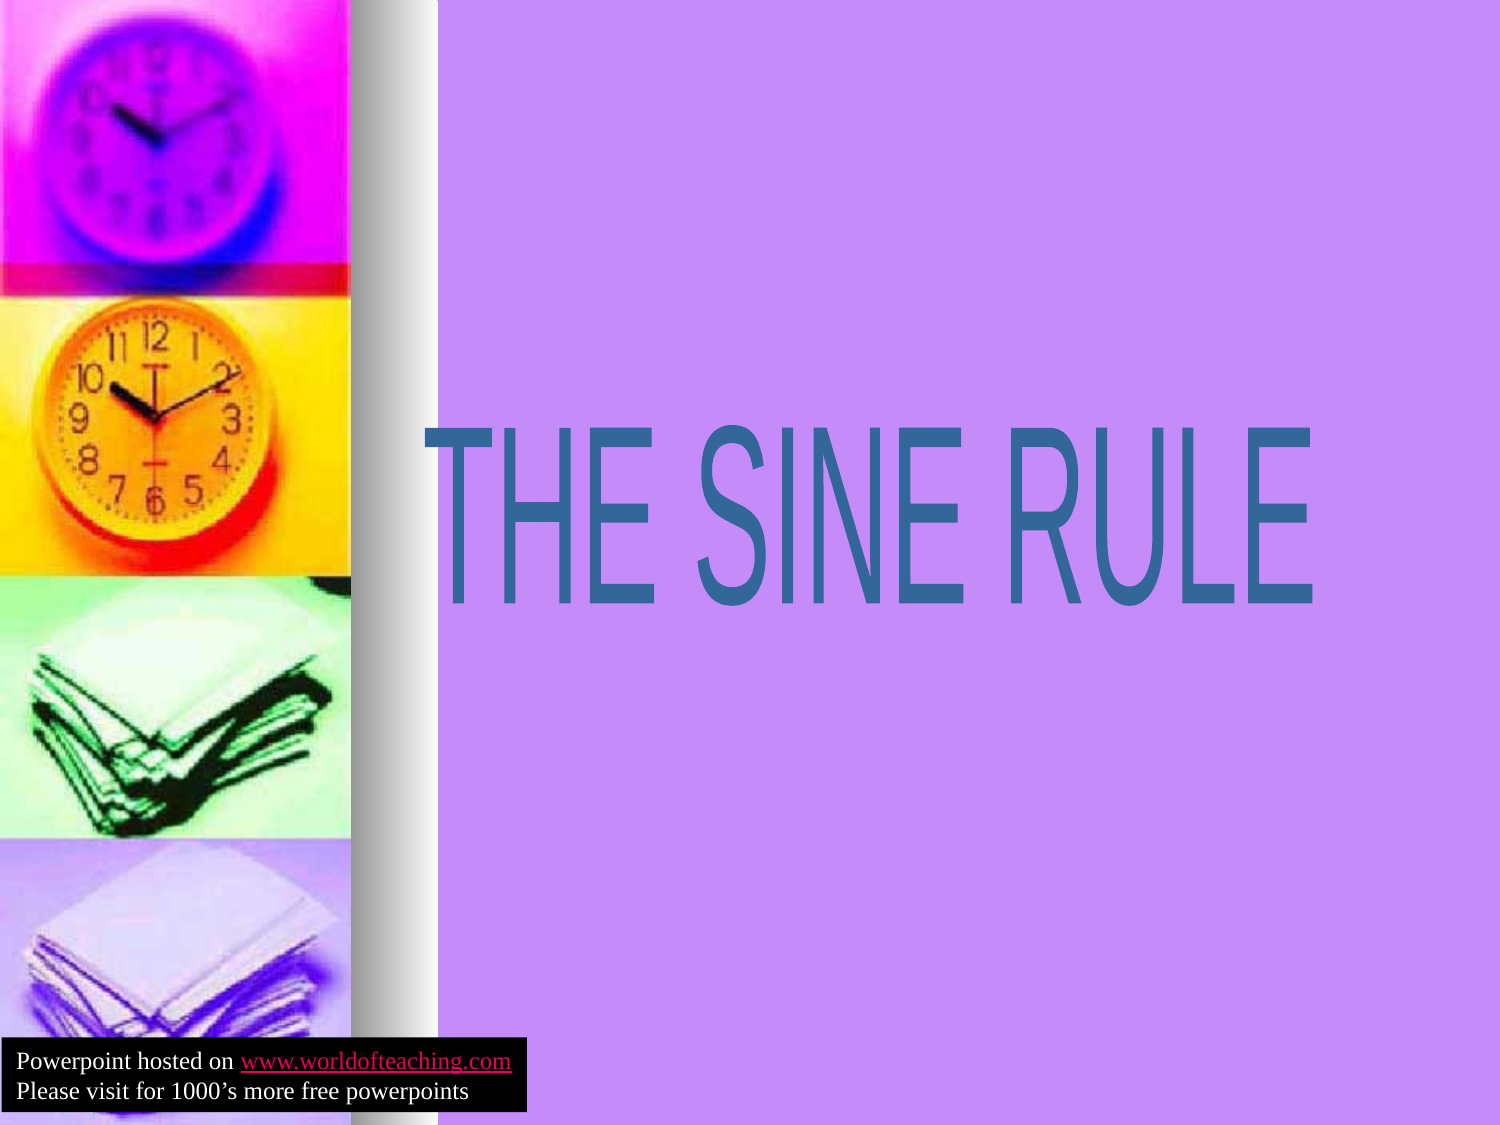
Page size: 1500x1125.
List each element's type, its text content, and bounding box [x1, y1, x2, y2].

text_box Powerpoint hosted on www.worldofteaching.com Please visit for 1000’s more free powerpoints [1, 1037, 527, 1113]
picture [0, 0, 351, 1125]
